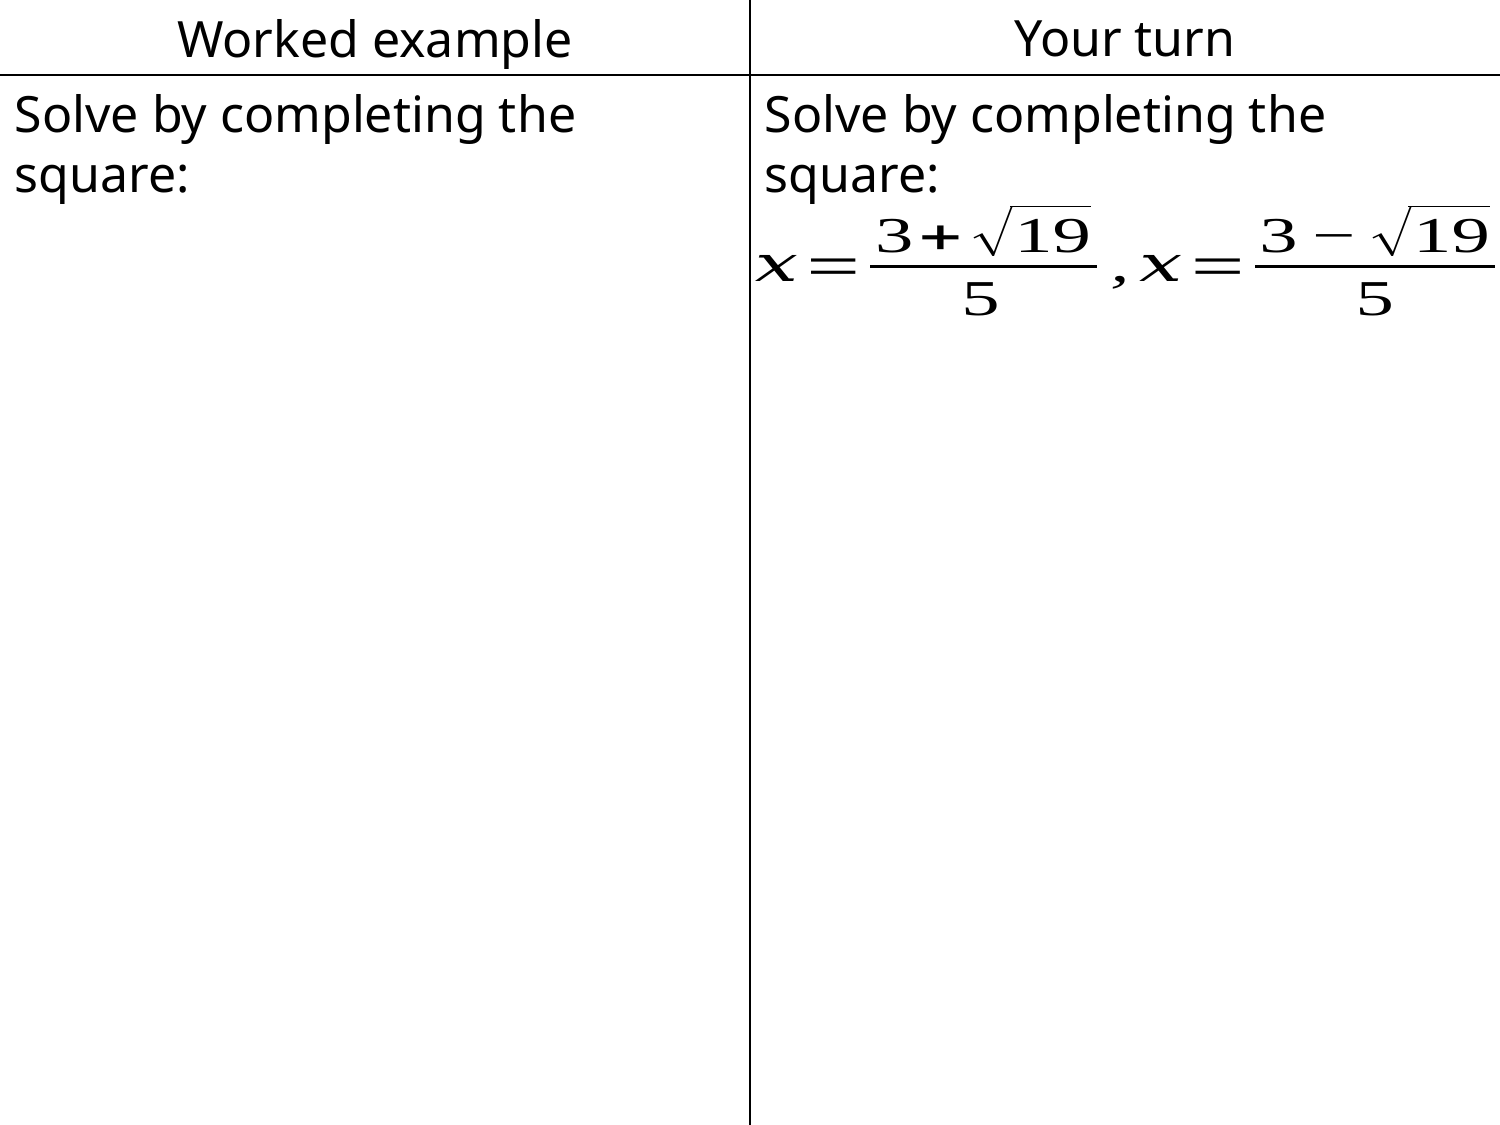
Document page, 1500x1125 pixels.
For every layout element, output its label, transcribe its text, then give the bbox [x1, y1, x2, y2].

text_box Worked example [0, 0, 749, 74]
text_box Your turn [751, 0, 1500, 74]
